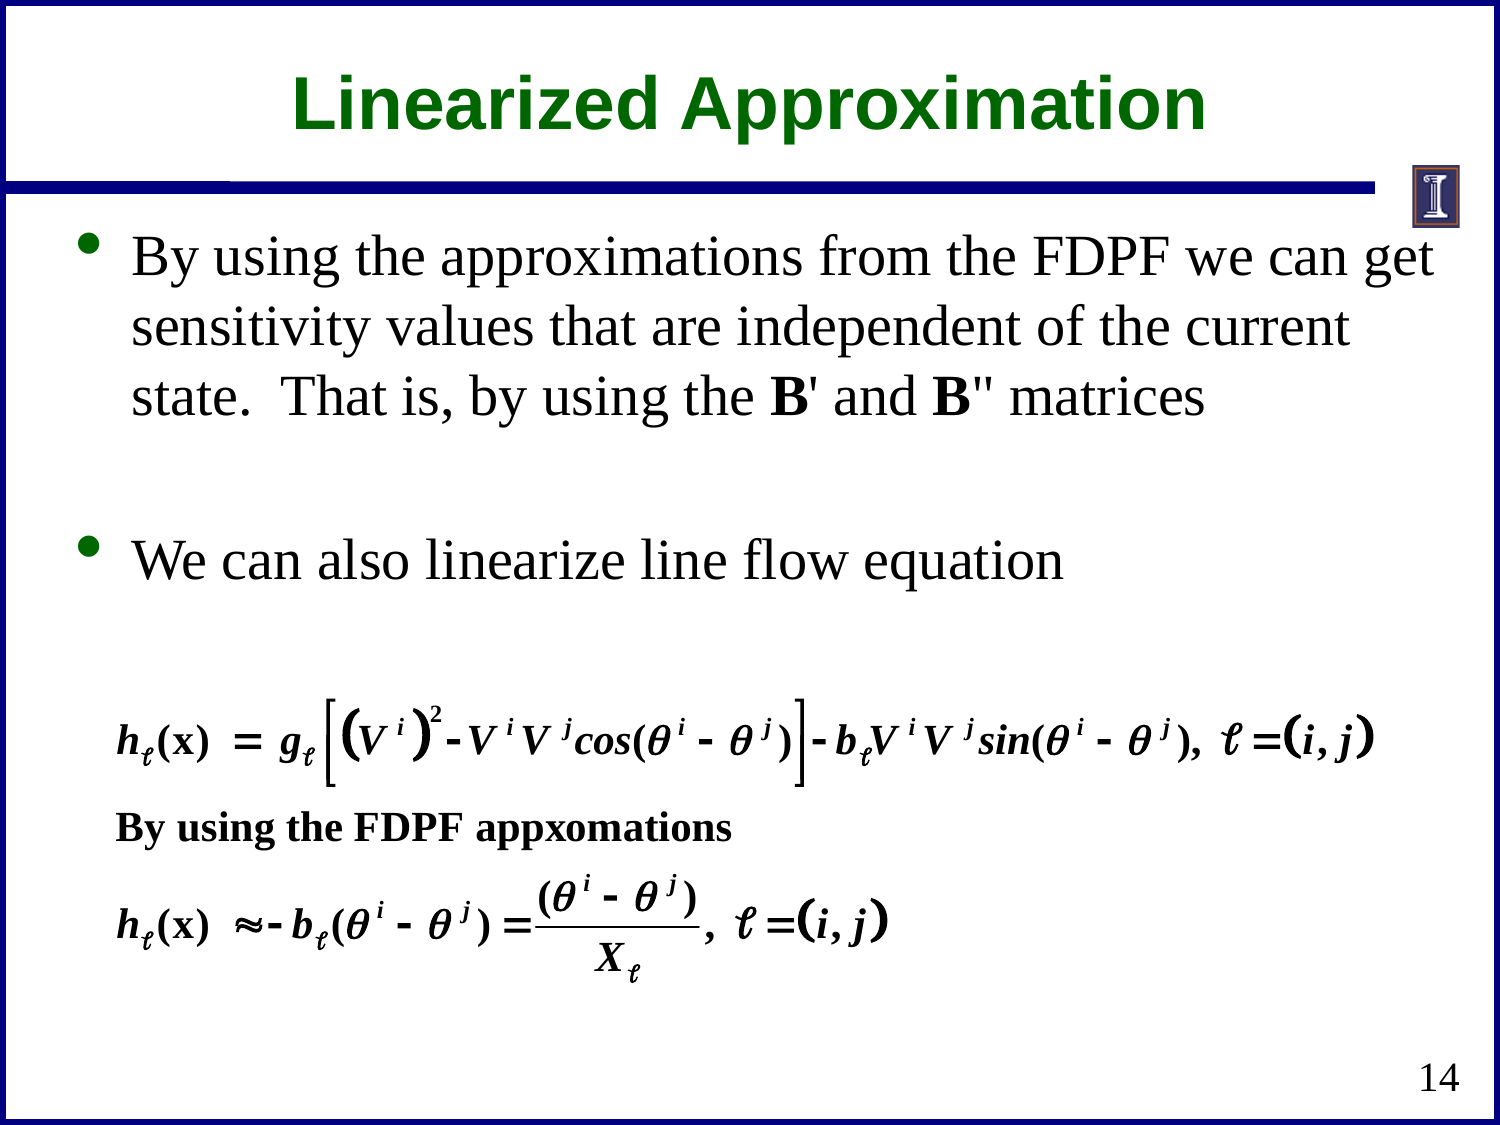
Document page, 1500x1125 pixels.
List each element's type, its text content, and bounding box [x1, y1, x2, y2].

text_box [112, 694, 1375, 988]
slide_number 14 [1162, 1037, 1476, 1113]
title Linearized Approximation [112, 37, 1388, 163]
picture [1412, 165, 1460, 228]
